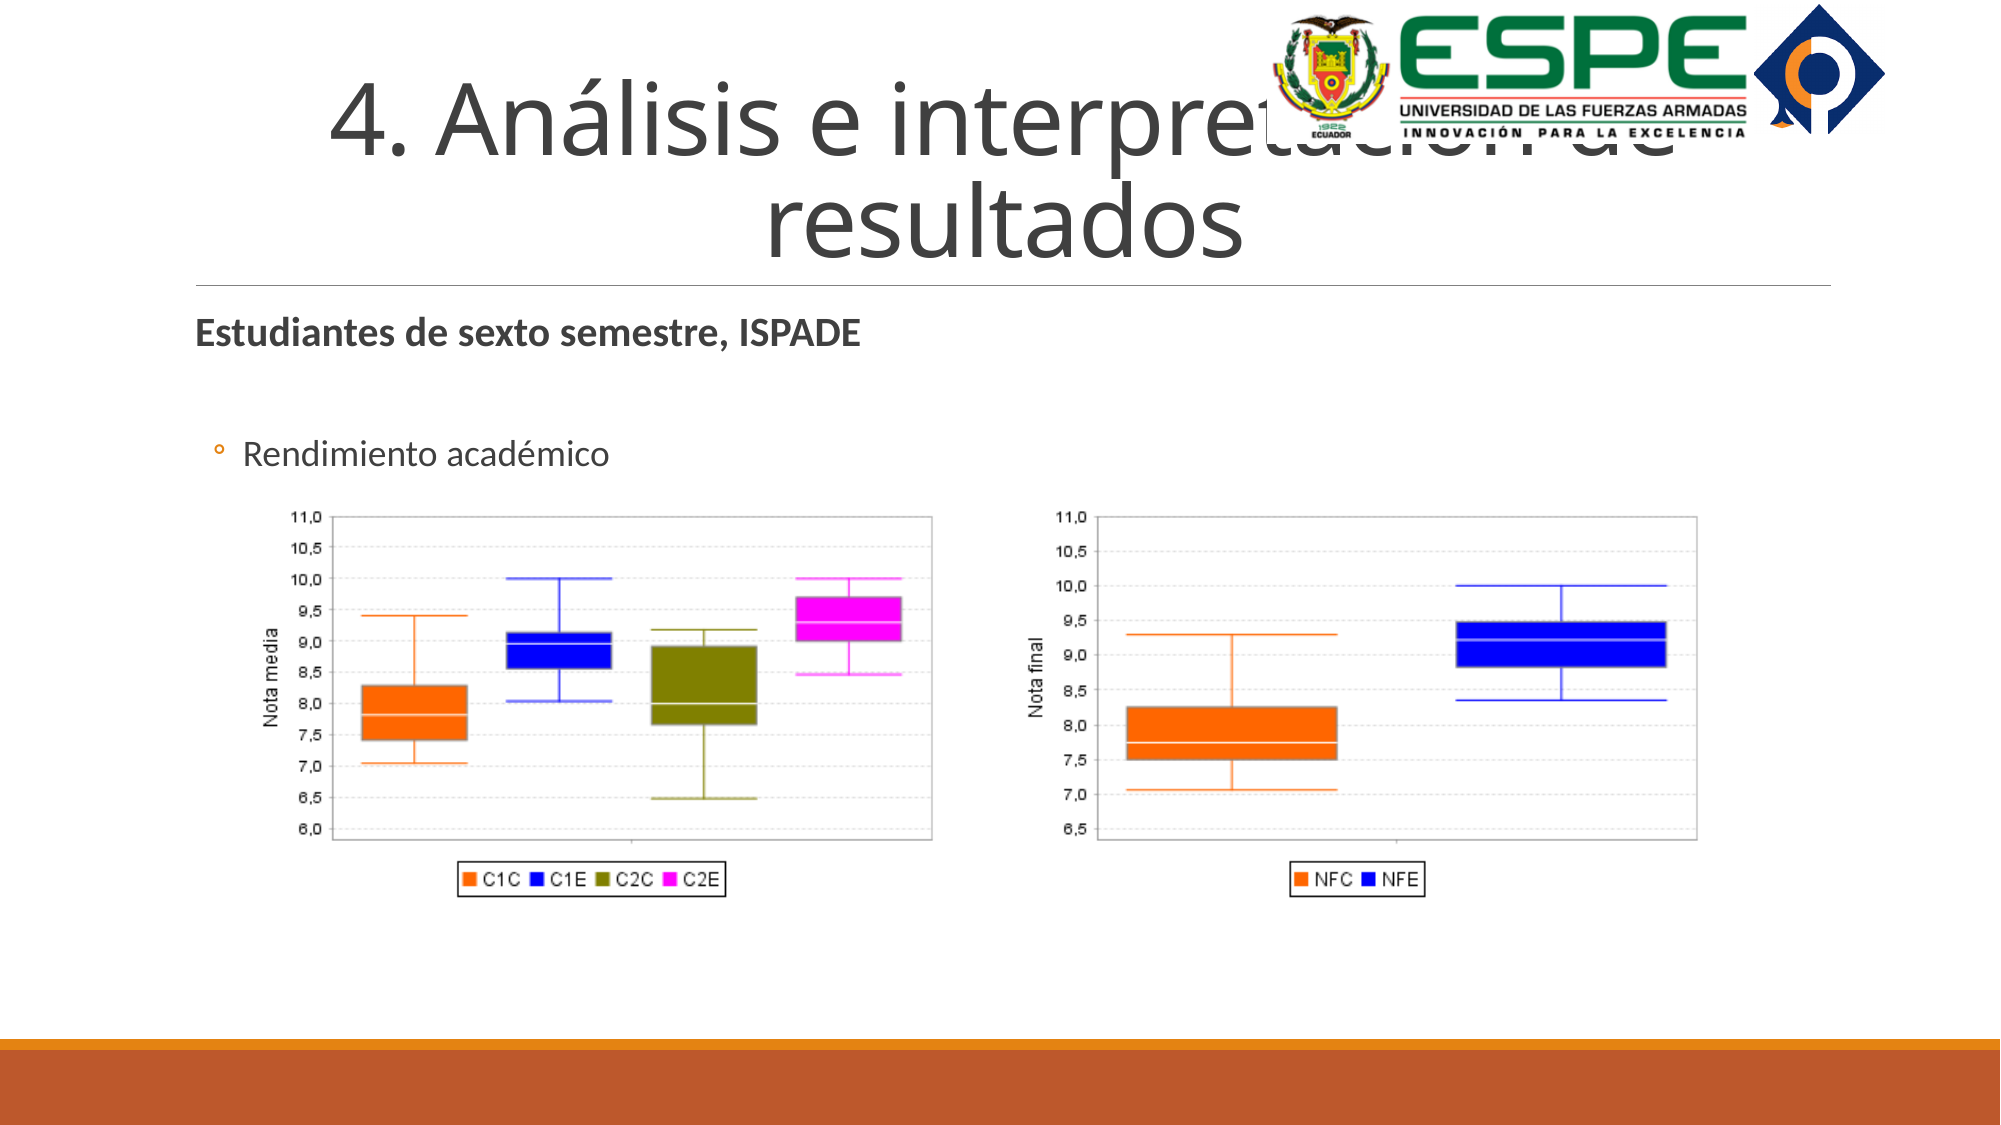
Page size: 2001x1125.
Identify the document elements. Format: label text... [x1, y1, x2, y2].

list Estudiantes de sexto semestre, ISPADE Rendimiento académico [180, 302, 1849, 963]
picture [1004, 506, 1709, 899]
picture [1267, 4, 1885, 144]
picture [240, 506, 945, 899]
title 4. Análisis e interpretación de resultados [180, 47, 1830, 285]
